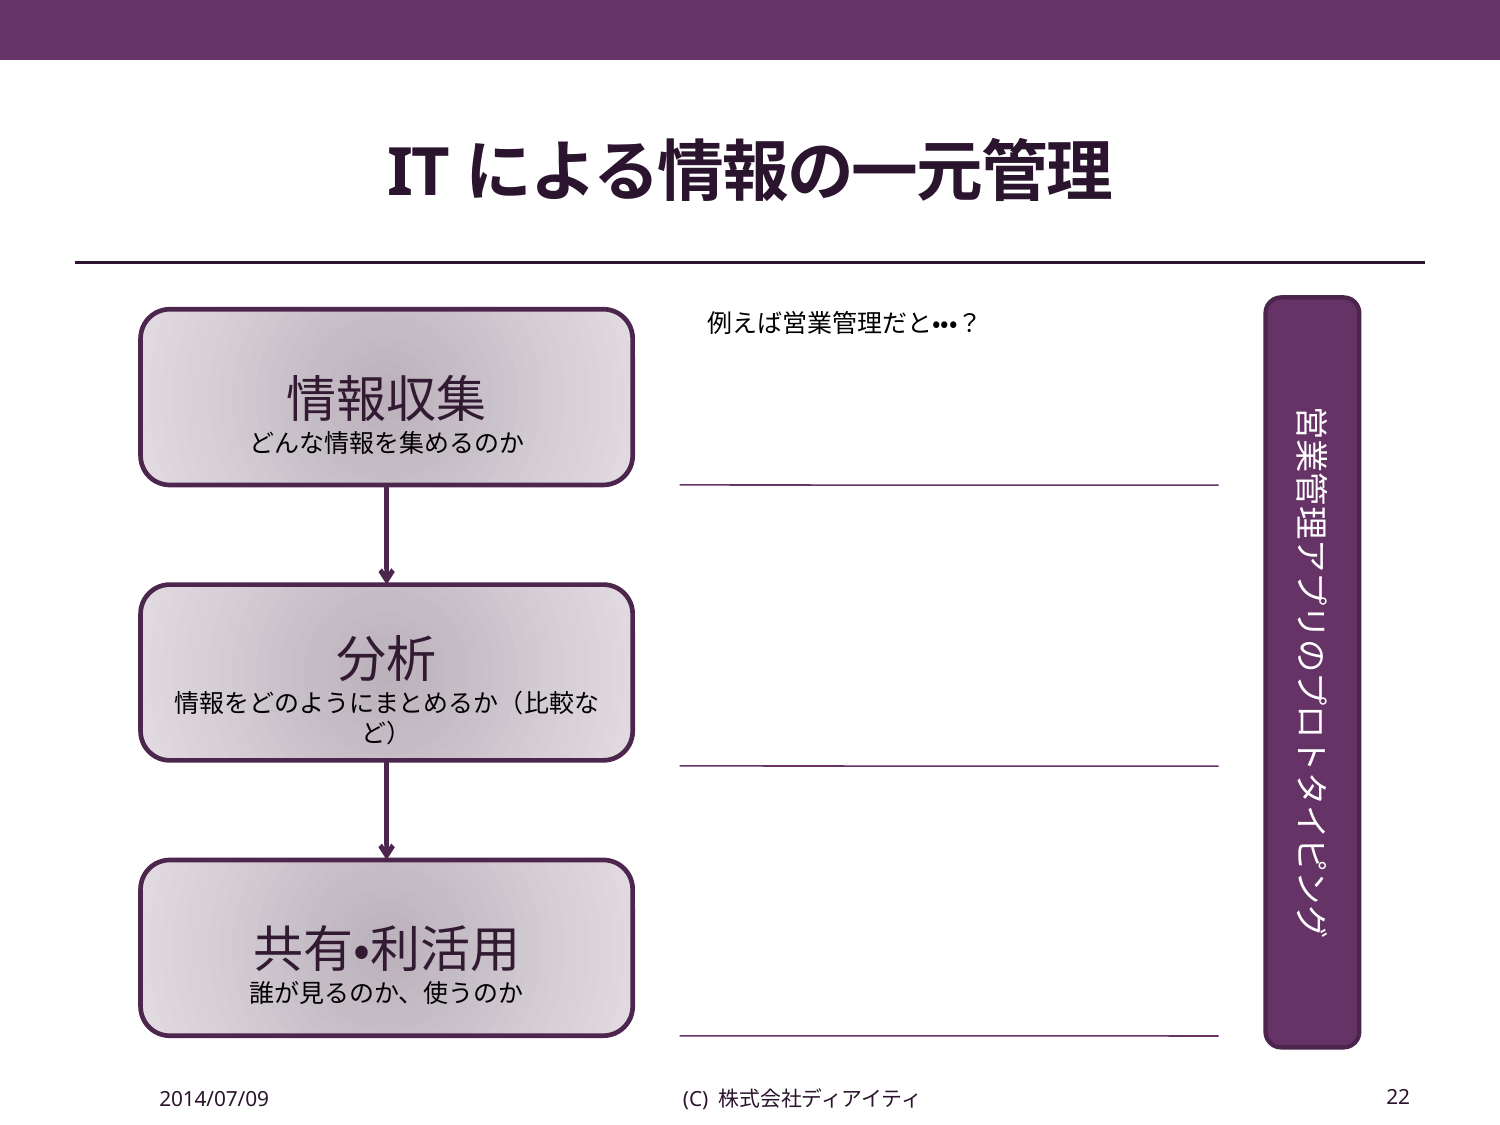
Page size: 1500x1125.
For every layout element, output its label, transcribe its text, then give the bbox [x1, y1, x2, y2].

text_box 営業管理アプリのプロトタイピング [1263, 295, 1362, 1050]
text_box 情報収集 どんな情報を集めるのか [139, 308, 634, 486]
text_box 例えば営業管理だと・・・？ [692, 300, 998, 345]
text_box 共有・利活用 誰が見るのか、使うのか [139, 859, 634, 1037]
footer (C) 株式会社ディアイティ [367, 1071, 1238, 1125]
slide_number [75, 1071, 354, 1125]
slide_number 22 [1250, 1071, 1425, 1125]
text_box 分析 情報をどのようにまとめるか（比較など） [139, 583, 634, 762]
title ITによる情報の一元管理 [75, 87, 1425, 250]
